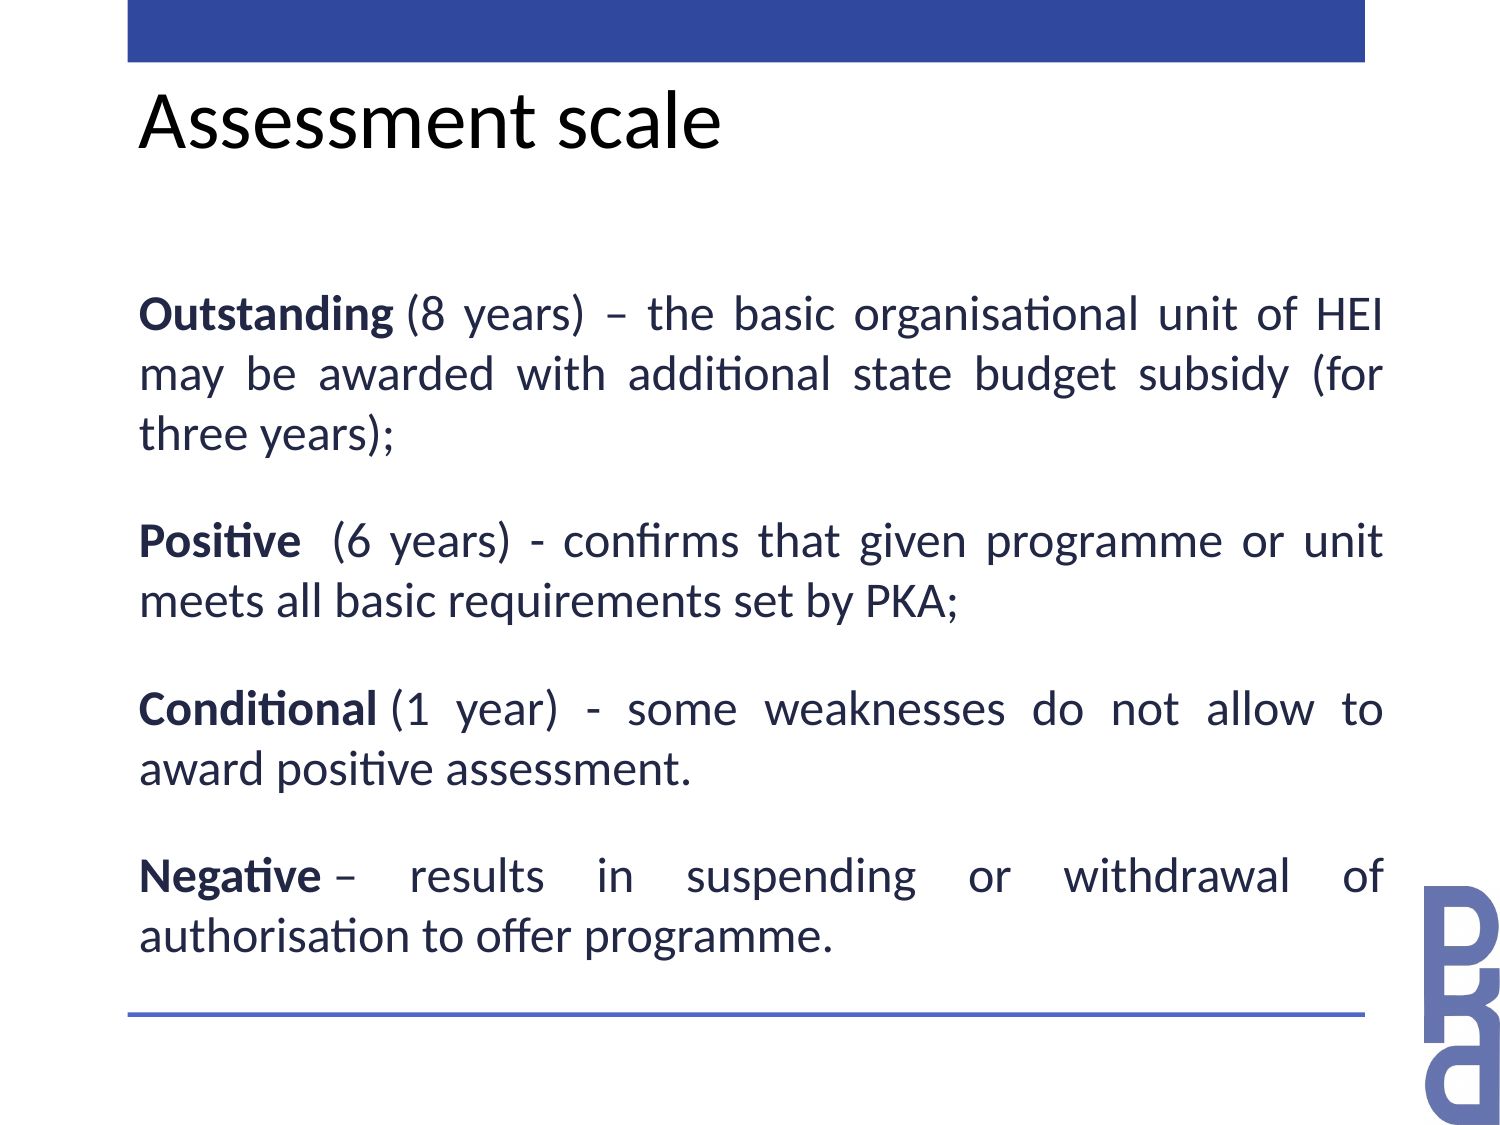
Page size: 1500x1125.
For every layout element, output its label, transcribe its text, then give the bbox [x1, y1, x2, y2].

picture [1424, 886, 1500, 1125]
title Assessment scale [123, 19, 1237, 173]
list Outstanding (8 years) – the basic organisational unit of HEI may be awarded with additional state budget subsidy (for three years); Positive (6 years) - confirms that given programme or unit meets all basic requirements set by PKA; Conditional (1 year) - some weaknesses do not allow to award positive assessment. Negative – results in suspending or withdrawal of authorisation to offer programme. [123, 219, 1400, 1024]
